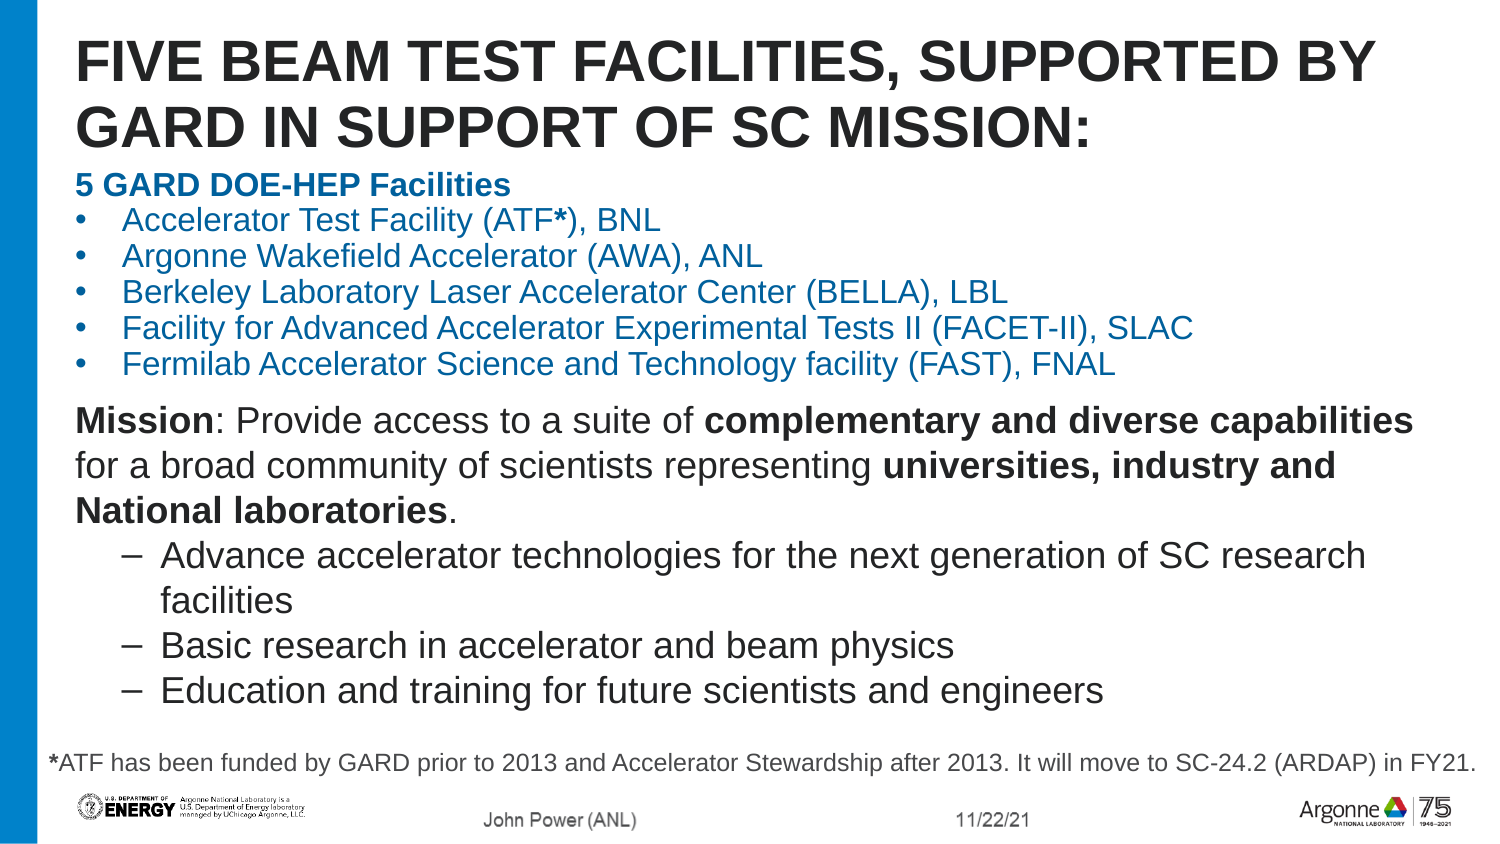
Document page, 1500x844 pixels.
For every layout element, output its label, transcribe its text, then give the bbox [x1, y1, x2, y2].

picture [1289, 786, 1461, 836]
list 5 GARD DOE-HEP Facilities Accelerator Test Facility (ATF*), BNL Argonne Wakefield Accelerator (AWA), ANL Berkeley Laboratory Laser Accelerator Center (BELLA), LBL Facility for Advanced Accelerator Experimental Tests II (FACET-II), SLAC Fermilab Accelerator Science and Technology facility (FAST), FNAL [75, 167, 1449, 373]
text_box *ATF has been funded by GARD prior to 2013 and Accelerator Stewardship after 2013. It will move to SC-24.2 (ARDAP) in FY21. [33, 739, 1500, 785]
list Mission: Provide access to a suite of complementary and diverse capabilities for a broad community of scientists representing universities, industry and National laboratories. Advance accelerator technologies for the next generation of SC research facilities Basic research in accelerator and beam physics Education and training for future scientists and engineers [75, 396, 1449, 739]
picture [75, 791, 308, 822]
title Five beam test facilities, supported by GARD in support of SC mission: [75, 59, 1449, 162]
picture [459, 800, 1043, 844]
